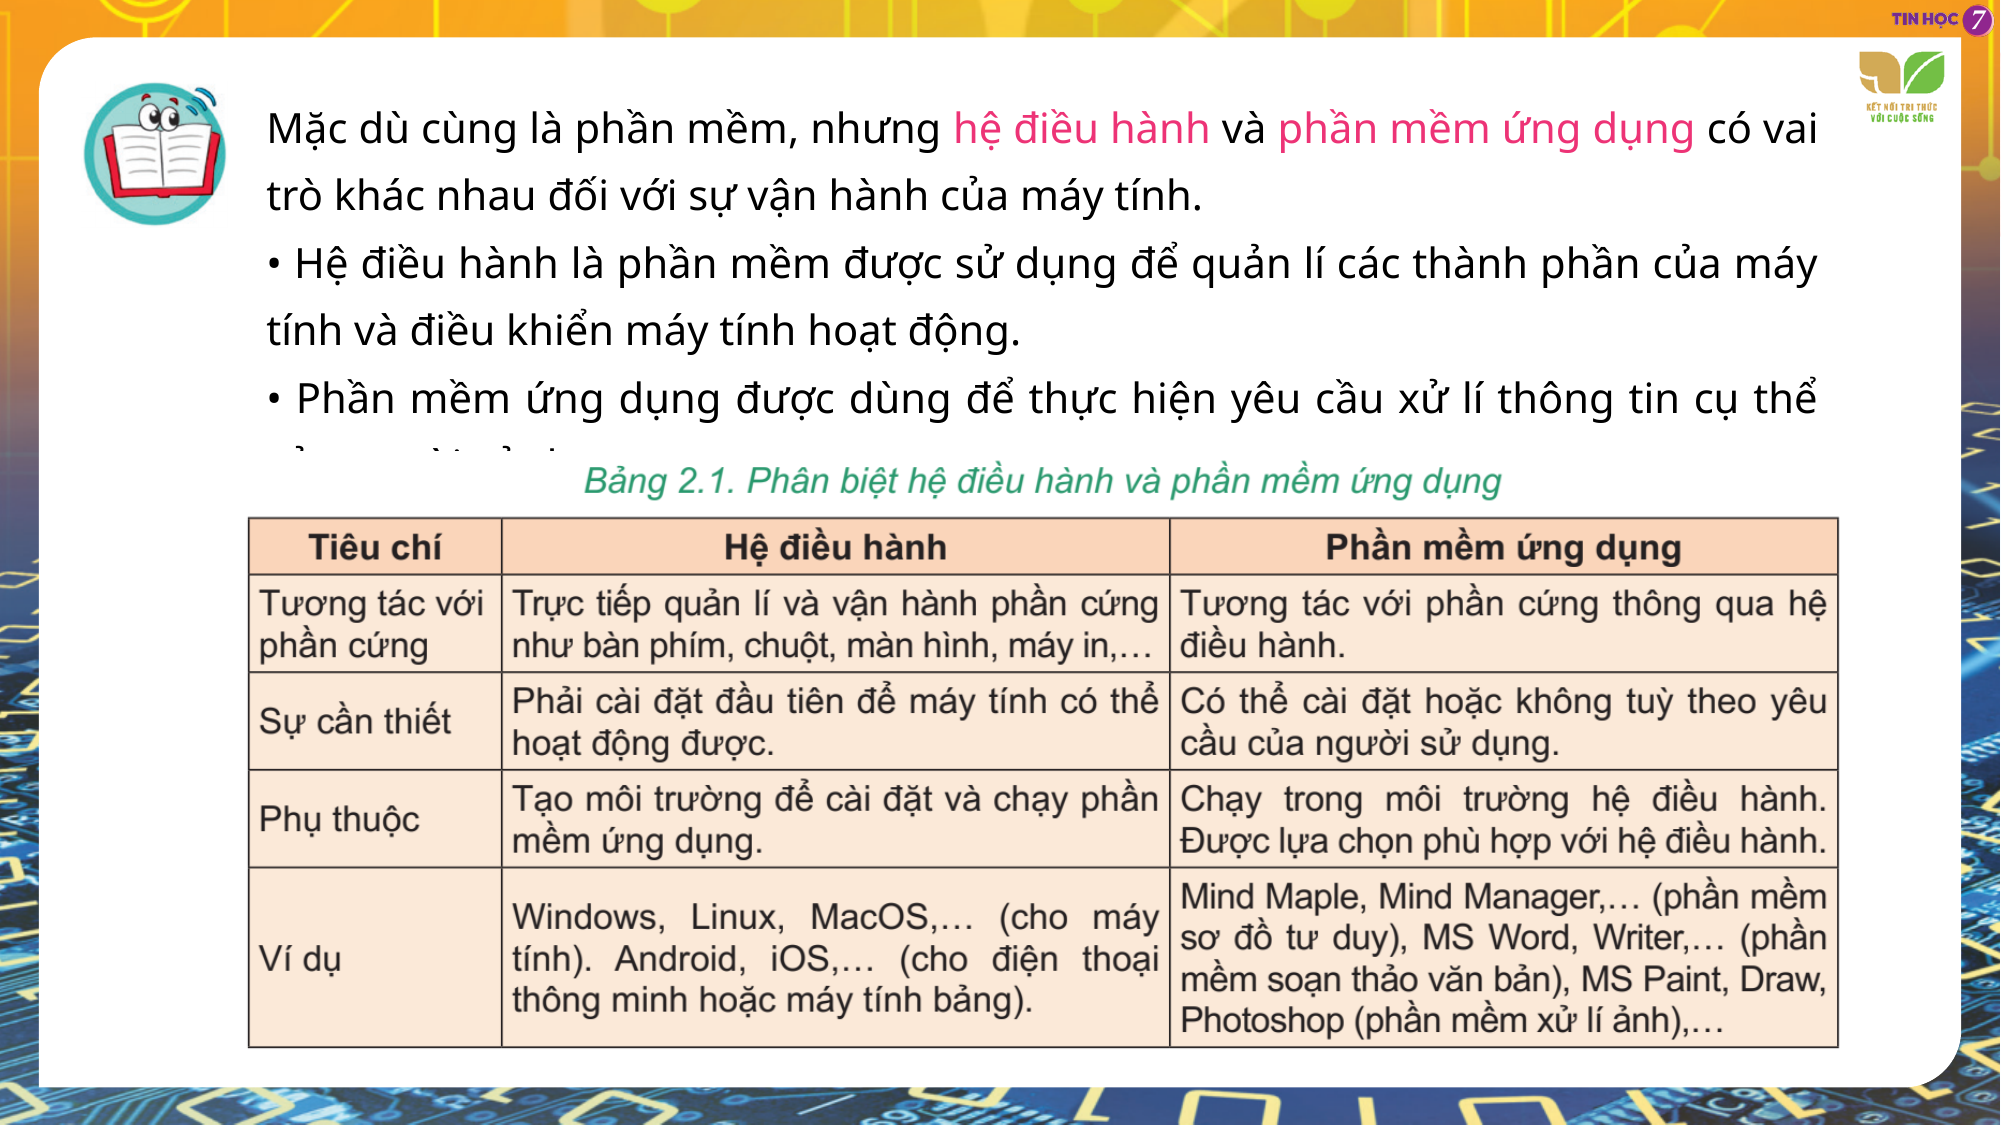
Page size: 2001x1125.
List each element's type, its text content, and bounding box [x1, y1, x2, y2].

picture [0, 0, 2001, 1125]
text_box Mặc dù cùng là phần mềm, nhưng hệ điều hành và phần mềm ứng dụng có vai trò khác nhau đối với sự vận hành của máy tính. • Hệ điều hành là phần mềm được sử dụng để quản lí các thành phần của máy tính và điều khiển máy tính hoạt động. • Phần mềm ứng dụng được dùng để thực hiện yêu cầu xử lí thông tin cụ thể của người sử dụng. [251, 76, 1834, 451]
